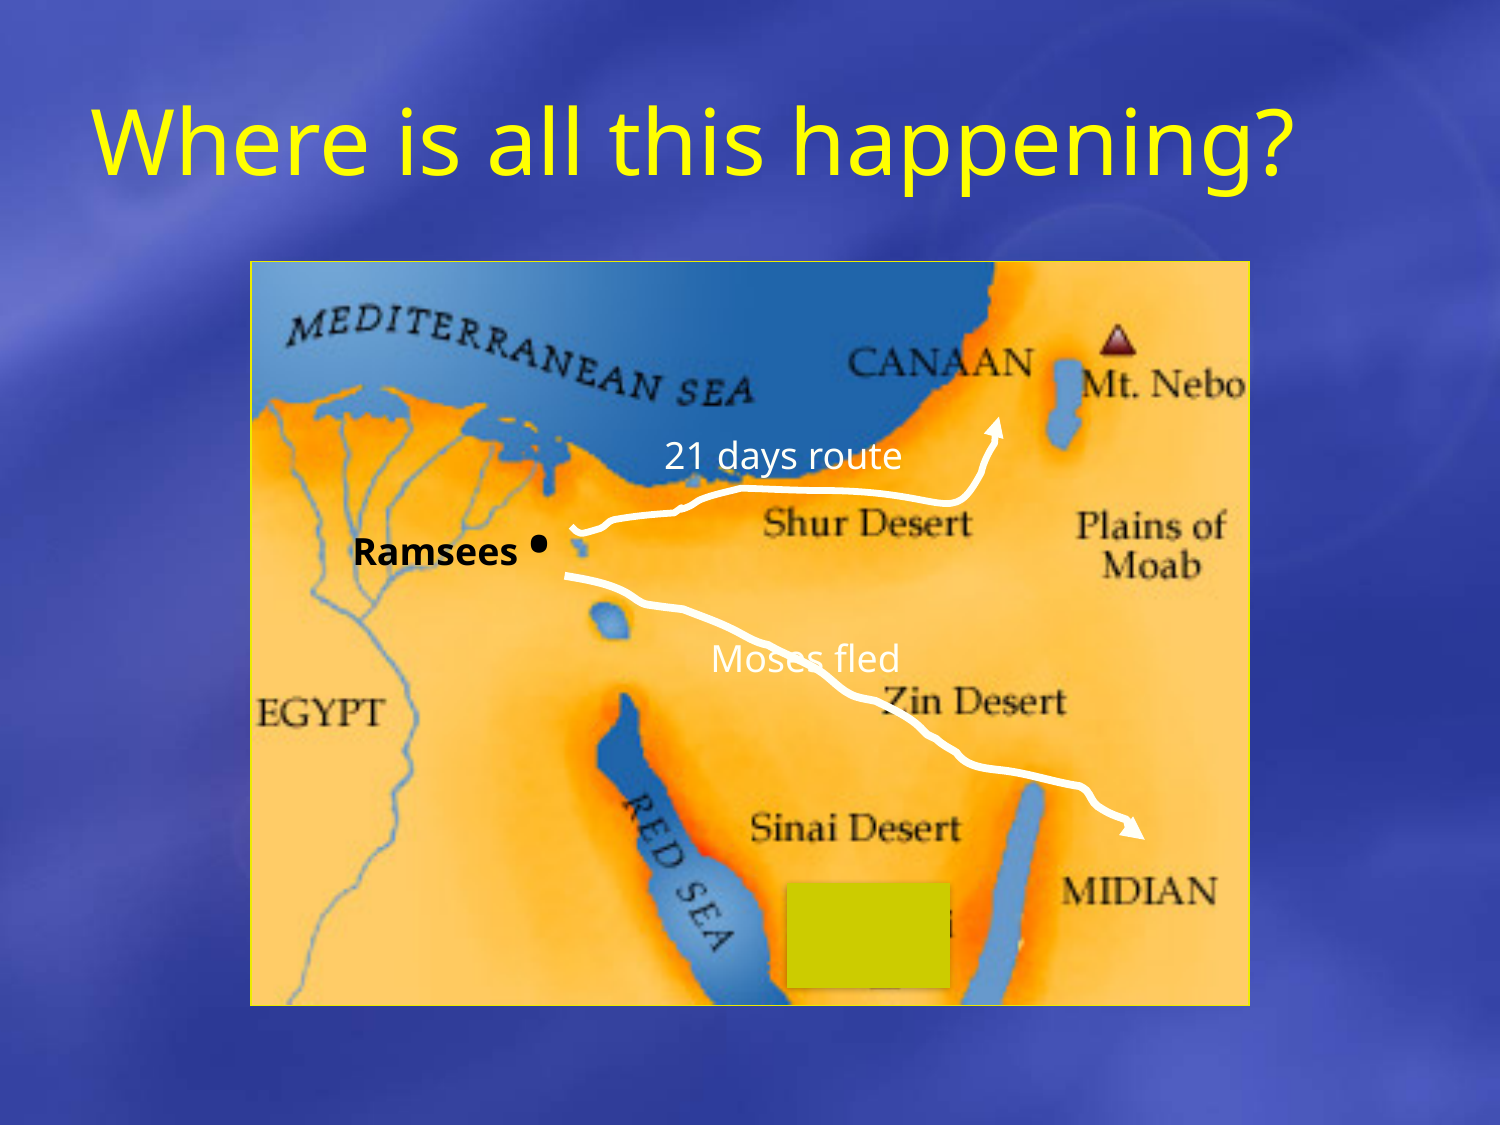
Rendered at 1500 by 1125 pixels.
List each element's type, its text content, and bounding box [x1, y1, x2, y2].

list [251, 262, 1249, 1006]
picture [0, 0, 1500, 1125]
title Where is all this happening? [74, 44, 1426, 233]
